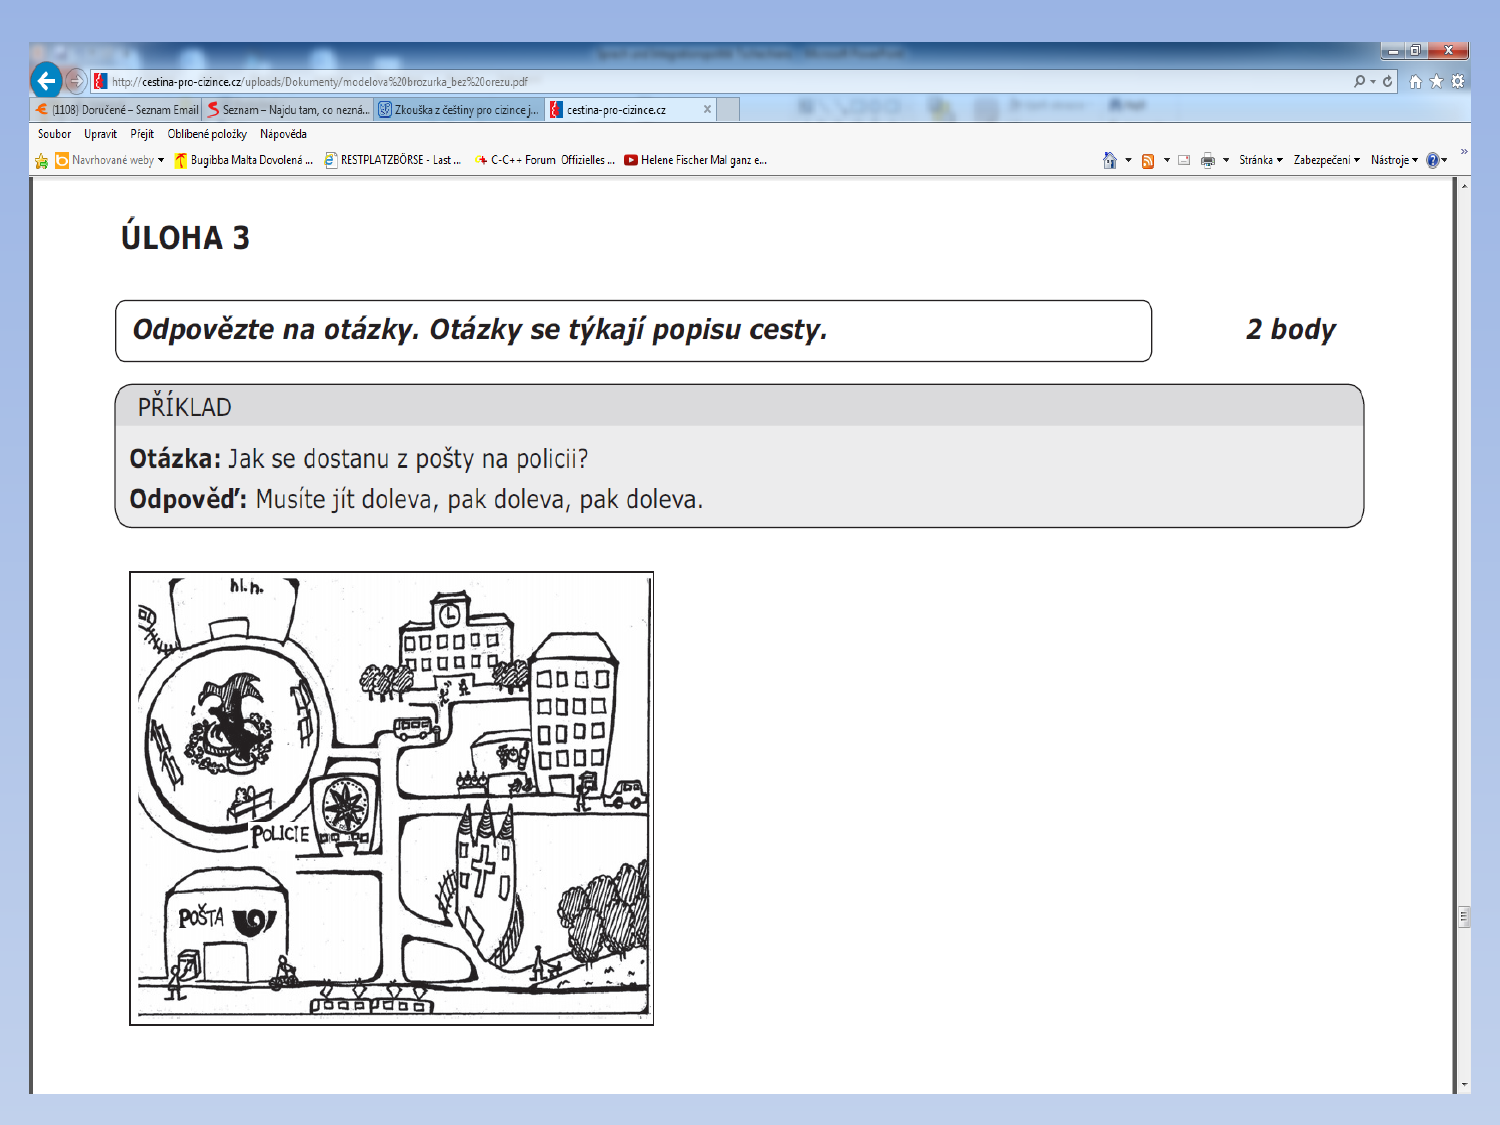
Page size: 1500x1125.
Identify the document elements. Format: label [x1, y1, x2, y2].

list [29, 42, 1471, 1095]
